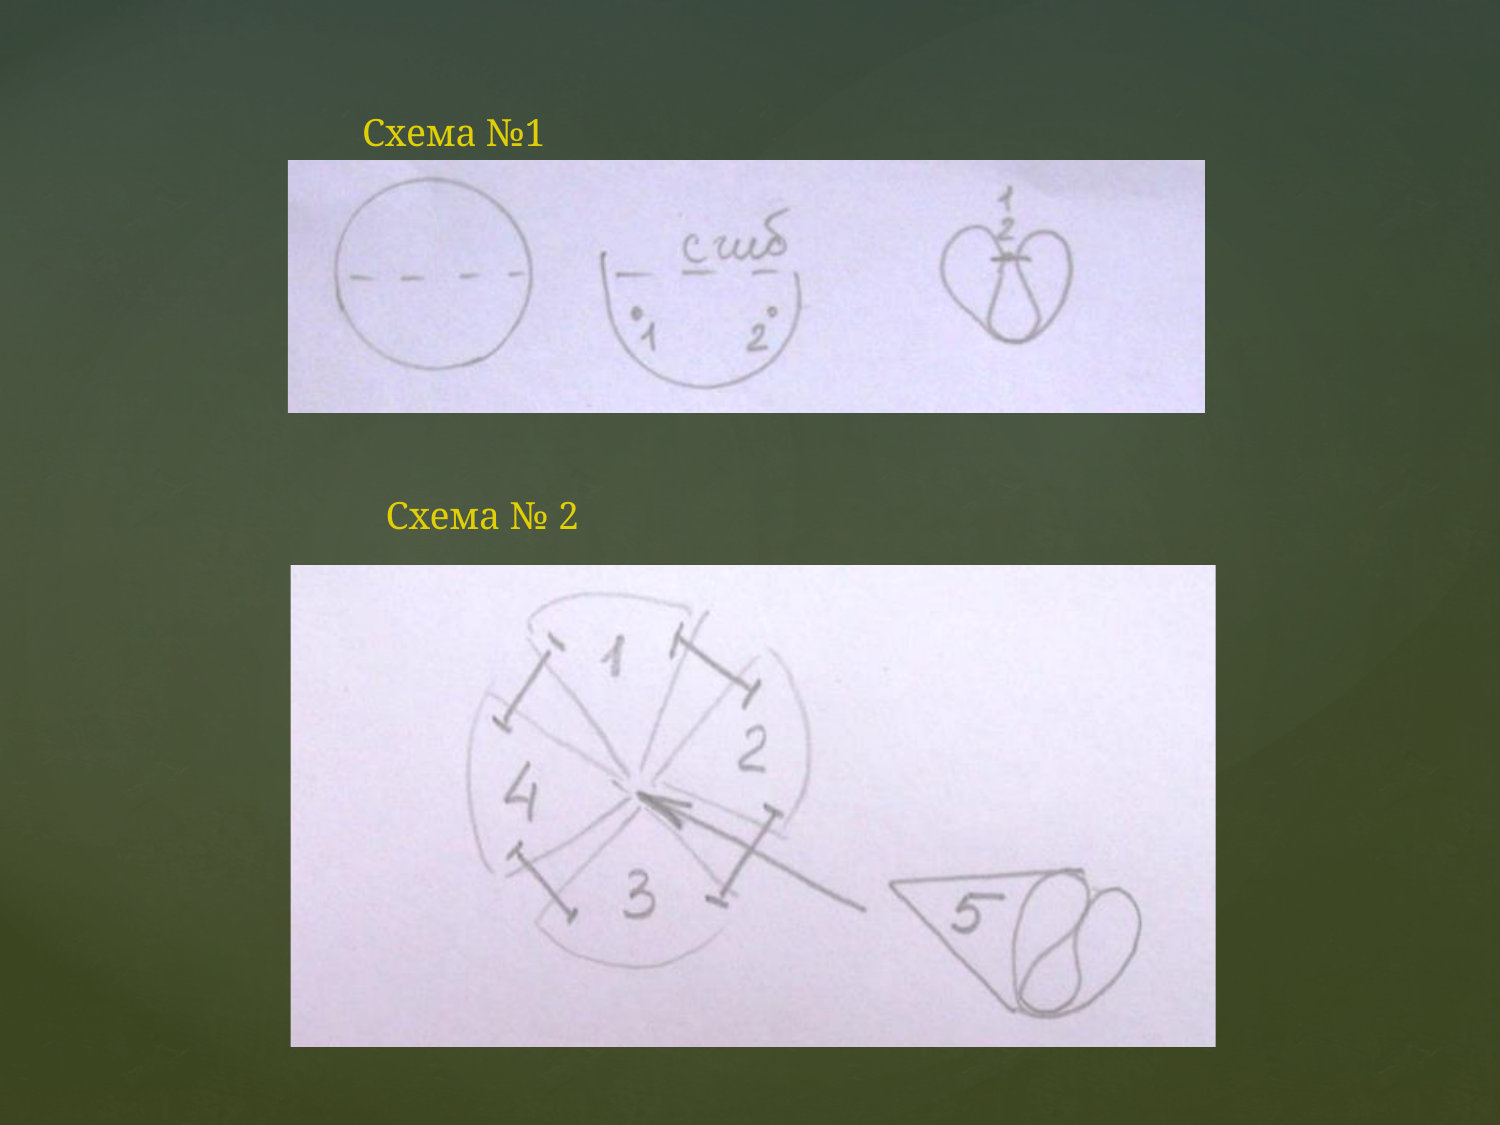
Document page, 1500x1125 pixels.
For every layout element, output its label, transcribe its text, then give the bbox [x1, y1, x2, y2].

text_box Схема №1 [347, 101, 561, 156]
picture [287, 160, 1206, 413]
text_box Схема № 2 [370, 484, 594, 545]
picture [290, 565, 1217, 1048]
